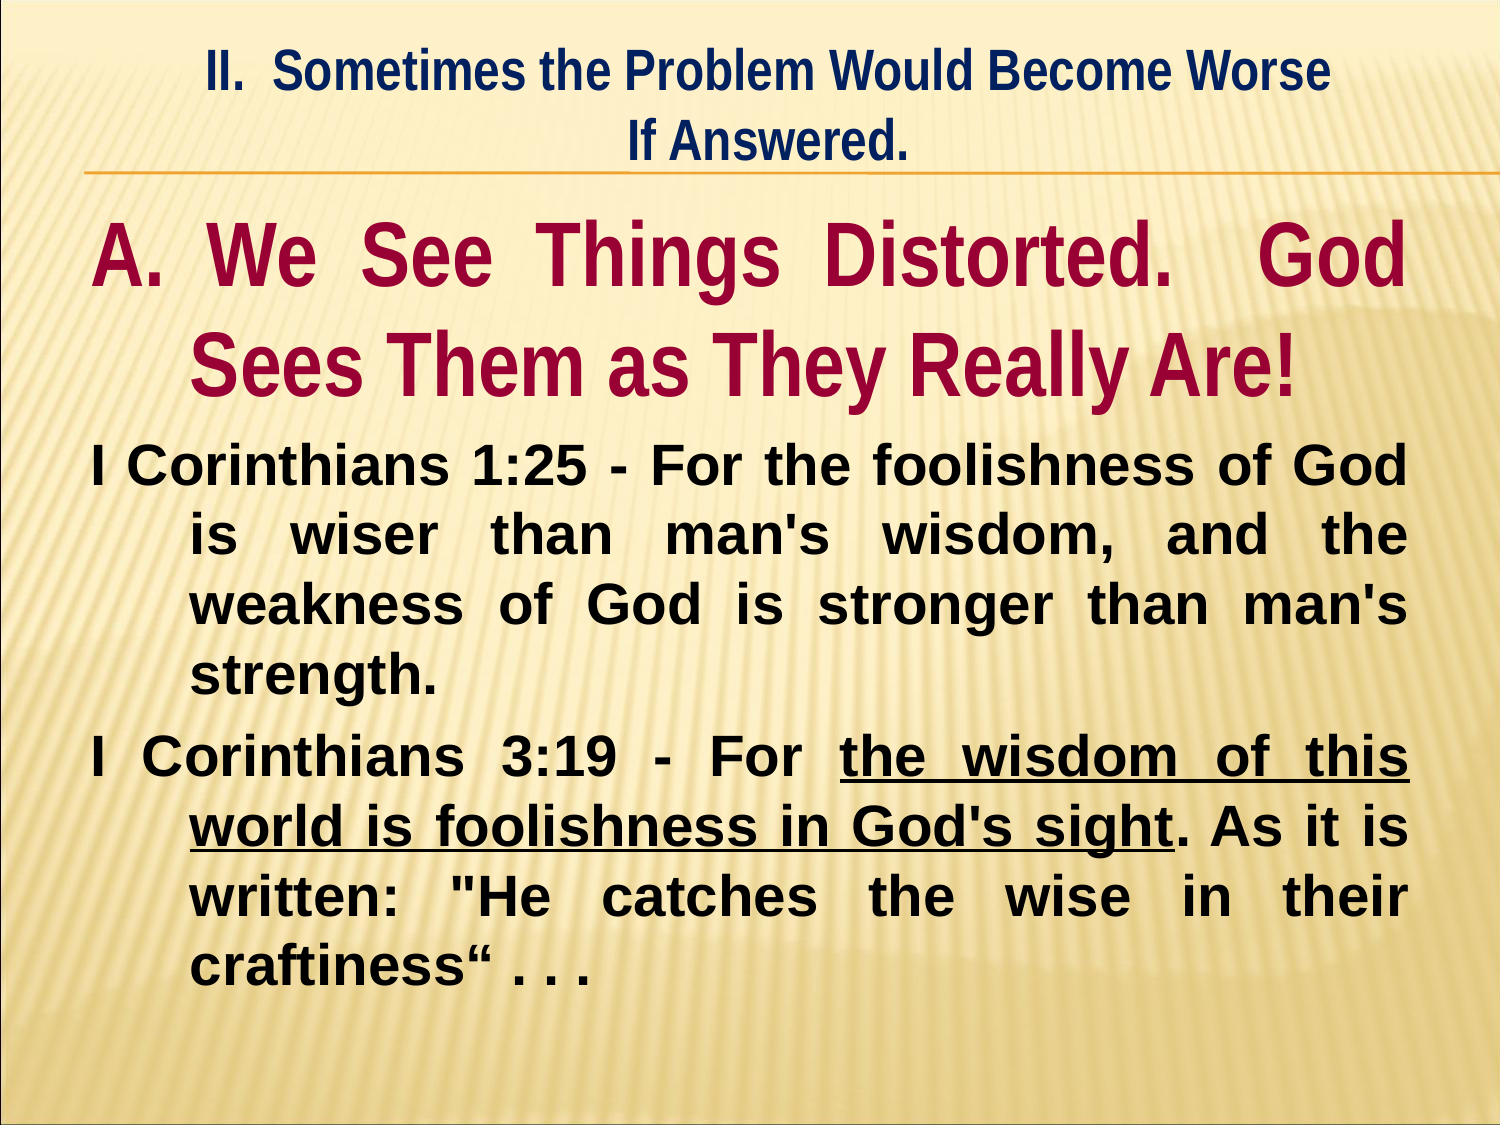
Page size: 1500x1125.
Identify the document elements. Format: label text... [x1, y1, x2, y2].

picture [0, 0, 1500, 1125]
text_box II. Sometimes the Problem Would Become Worse If Answered. [124, 24, 1413, 180]
list A. We See Things Distorted. God Sees Them as They Really Are! I Corinthians 1:25 - For the foolishness of God is wiser than man's wisdom, and the weakness of God is stronger than man's strength. I Corinthians 3:19 - For the wisdom of this world is foolishness in God's sight. As it is written: "He catches the wise in their craftiness“ . . . [75, 187, 1425, 1075]
